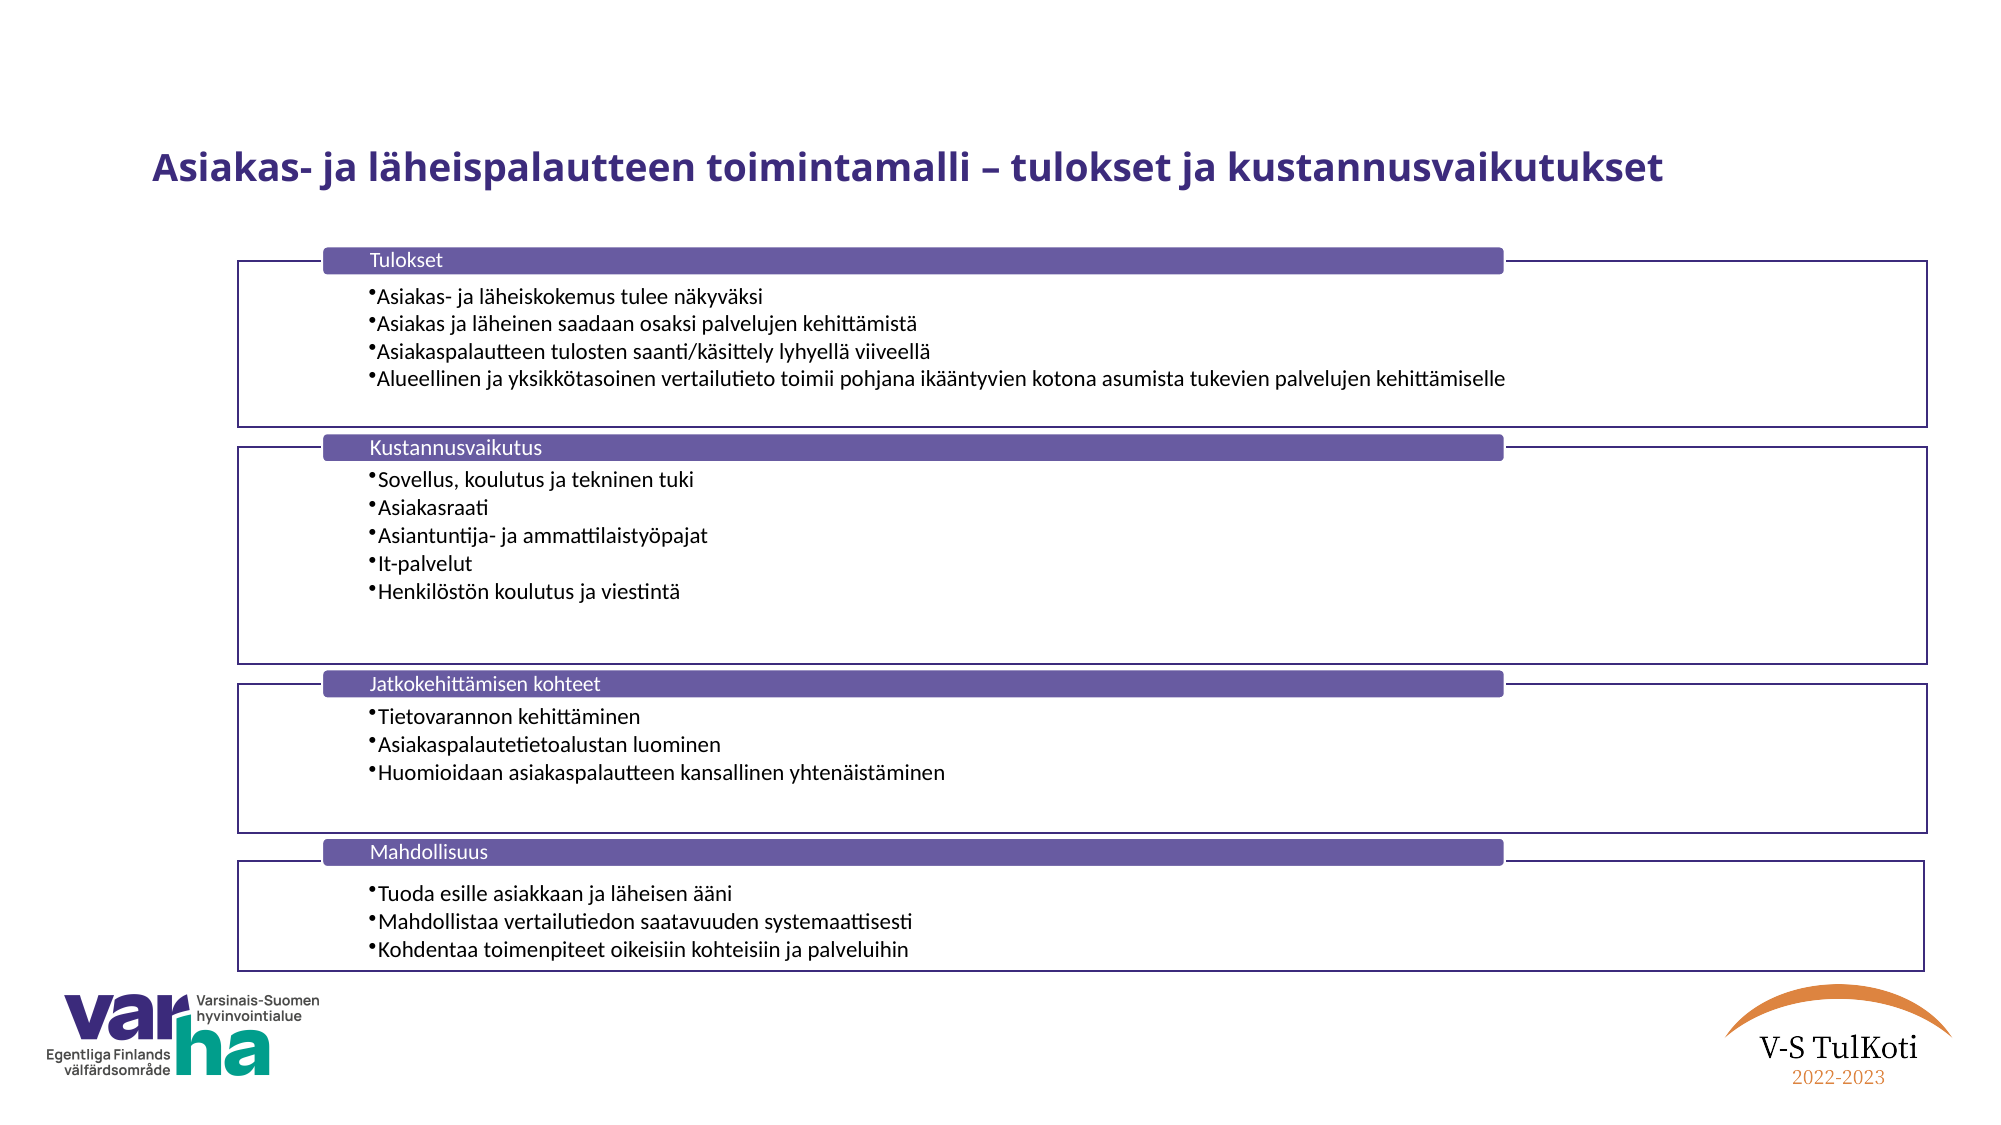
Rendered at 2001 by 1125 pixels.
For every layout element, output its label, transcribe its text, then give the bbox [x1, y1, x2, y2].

picture [47, 994, 319, 1076]
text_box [237, 237, 1928, 972]
picture [1724, 984, 1953, 1092]
title Asiakas- ja läheispalautteen toimintamalli – tulokset ja kustannusvaikutukset [137, 59, 1863, 278]
